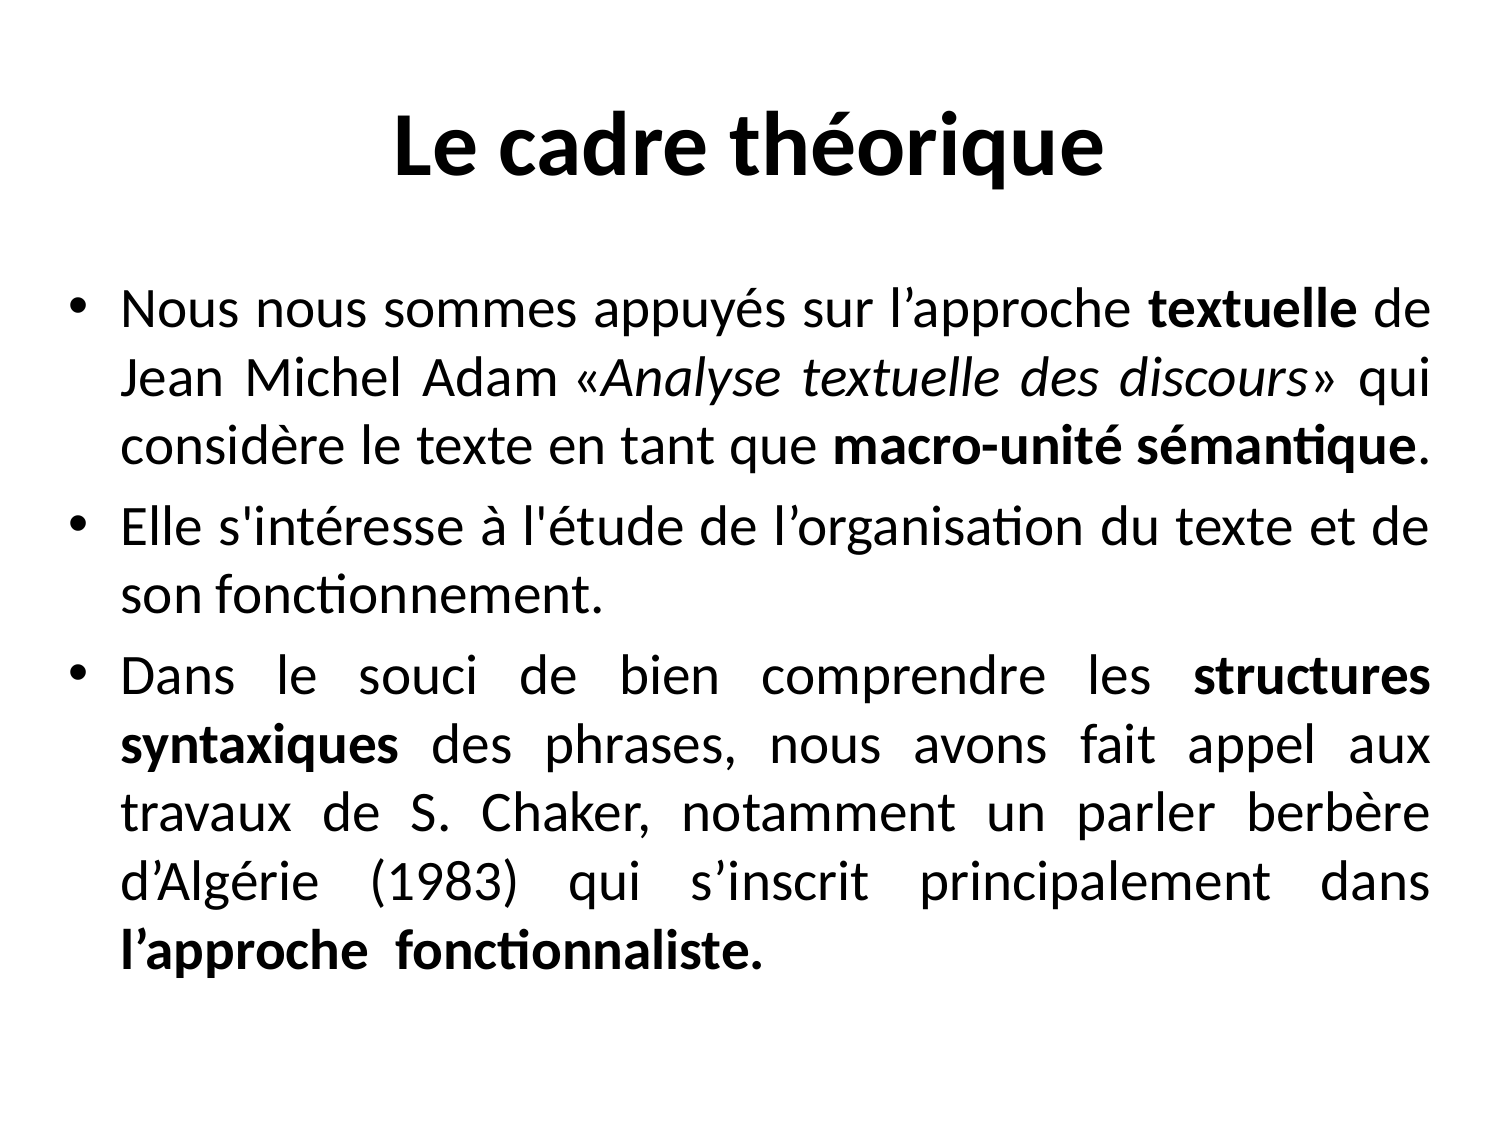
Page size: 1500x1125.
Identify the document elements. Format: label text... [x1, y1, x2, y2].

title Le cadre théorique [75, 45, 1425, 233]
list Nous nous sommes appuyés sur l’approche textuelle de Jean Michel Adam «Analyse textuelle des discours» qui considère le texte en tant que macro-unité sémantique. Elle s'intéresse à l'étude de l’organisation du texte et de son fonctionnement. Dans le souci de bien comprendre les structures syntaxiques des phrases, nous avons fait appel aux travaux de S. Chaker, notamment un parler berbère d’Algérie (1983) qui s’inscrit principalement dans l’approche fonctionnaliste. [53, 262, 1447, 1005]
